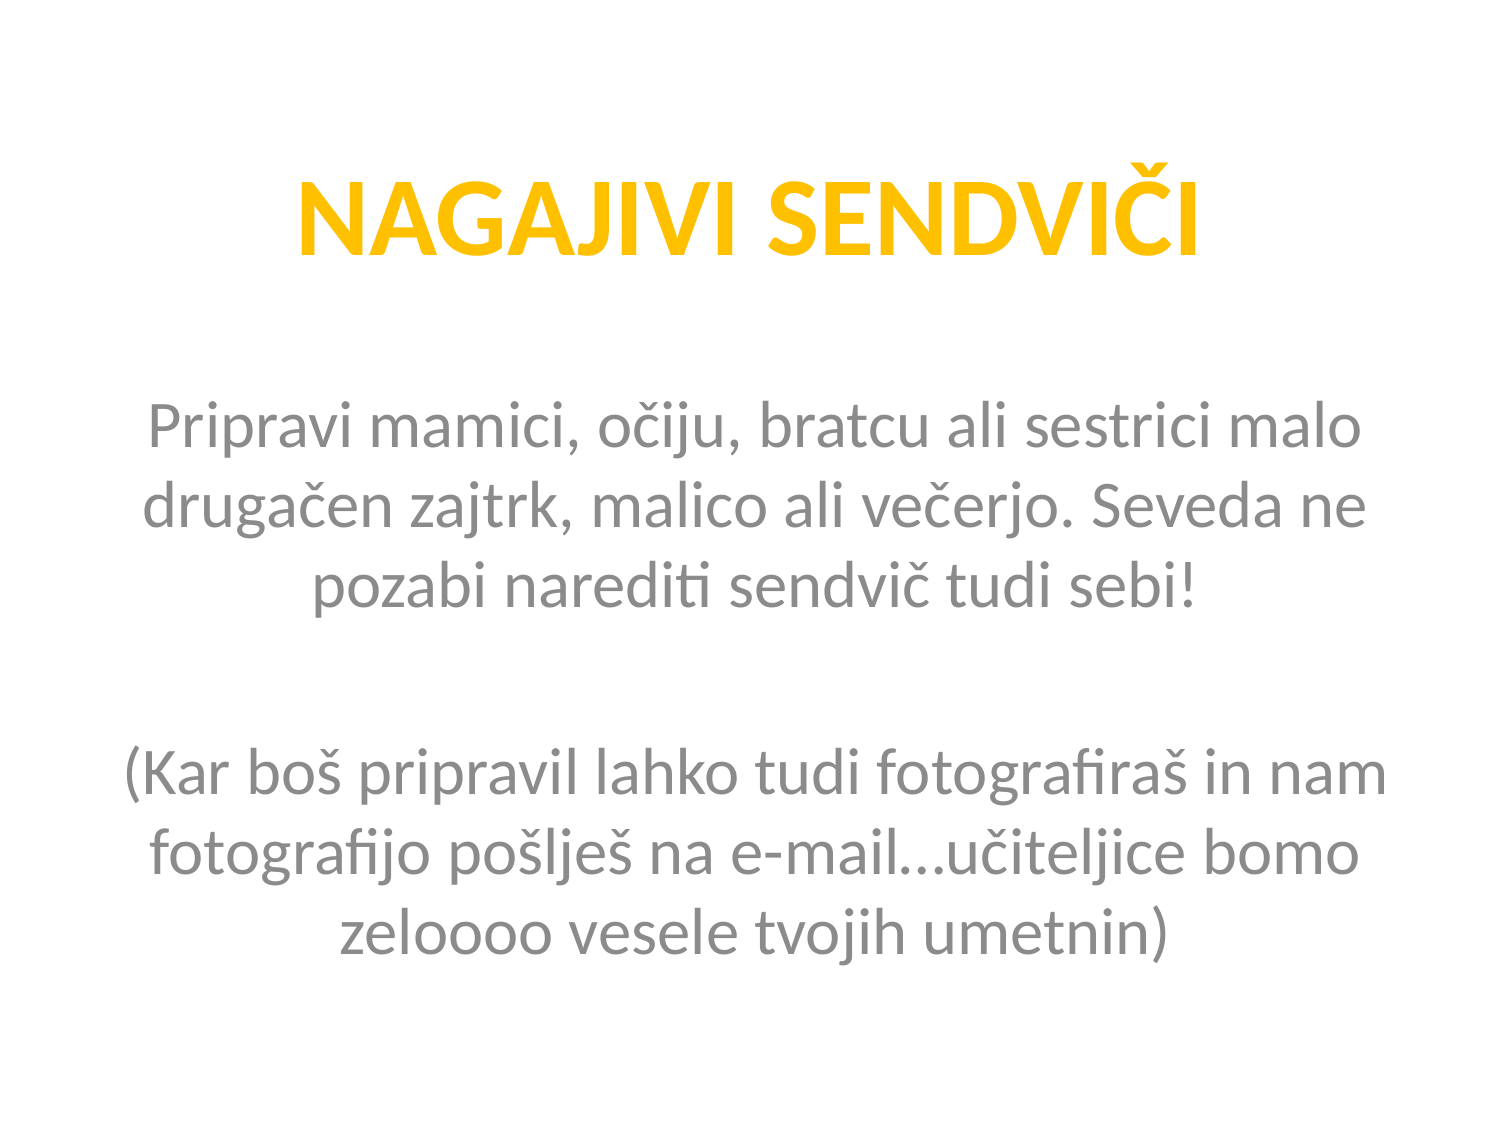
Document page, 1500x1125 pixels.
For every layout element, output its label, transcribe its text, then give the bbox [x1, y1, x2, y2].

subtitle Pripravi mamici, očiju, bratcu ali sestrici malo drugačen zajtrk, malico ali večerjo. Seveda ne pozabi narediti sendvič tudi sebi! (Kar boš pripravil lahko tudi fotografiraš in nam fotografijo pošlješ na e-mail…učiteljice bomo zeloooo vesele tvojih umetnin) [64, 373, 1447, 988]
title NAGAJIVI SENDVIČI [112, 90, 1388, 332]
